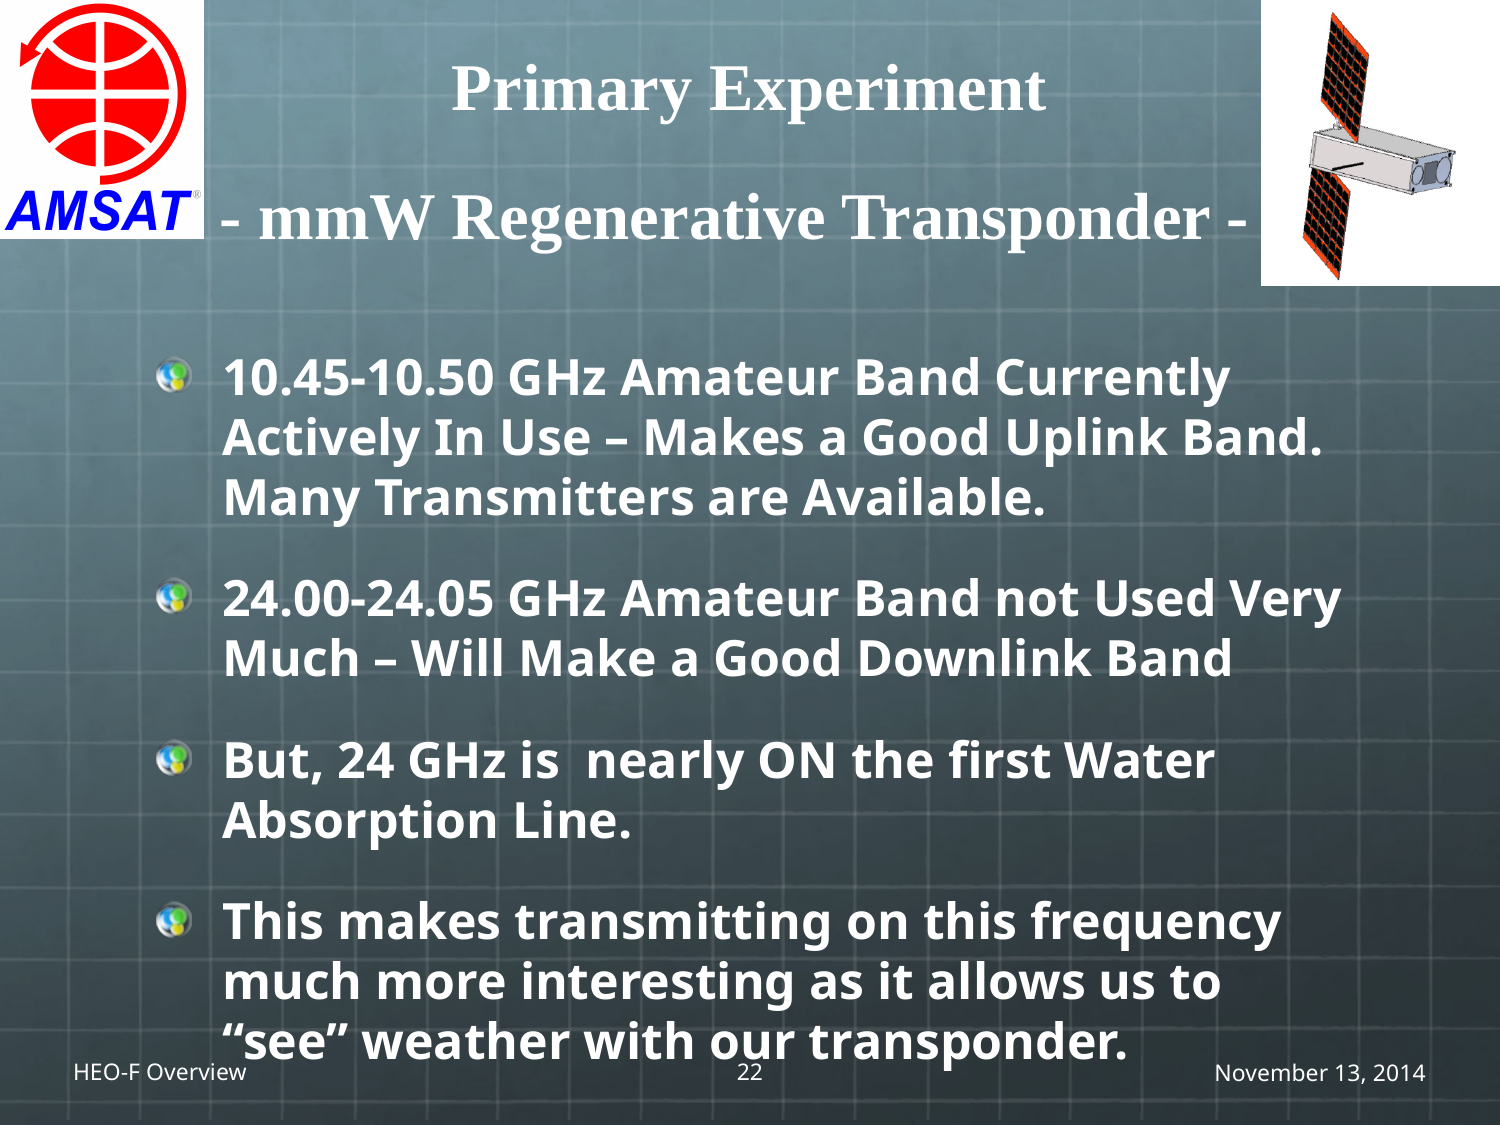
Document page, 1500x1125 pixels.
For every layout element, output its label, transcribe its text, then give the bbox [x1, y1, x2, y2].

picture [0, 0, 1500, 1125]
list 10.45-10.50 GHz Amateur Band Currently Actively In Use – Makes a Good Uplink Band. Many Transmitters are Available. 24.00-24.05 GHz Amateur Band not Used Very Much – Will Make a Good Downlink Band But, 24 GHz is nearly ON the first Water Absorption Line. This makes transmitting on this frequency much more interesting as it allows us to “see” weather with our transponder. [141, 287, 1359, 1078]
footer HEO-F Overview [58, 1042, 534, 1103]
slide_number 23 [687, 1042, 813, 1103]
title Primary Experiment - mmW Regenerative Transponder - [127, 17, 1232, 289]
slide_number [1091, 1042, 1442, 1103]
